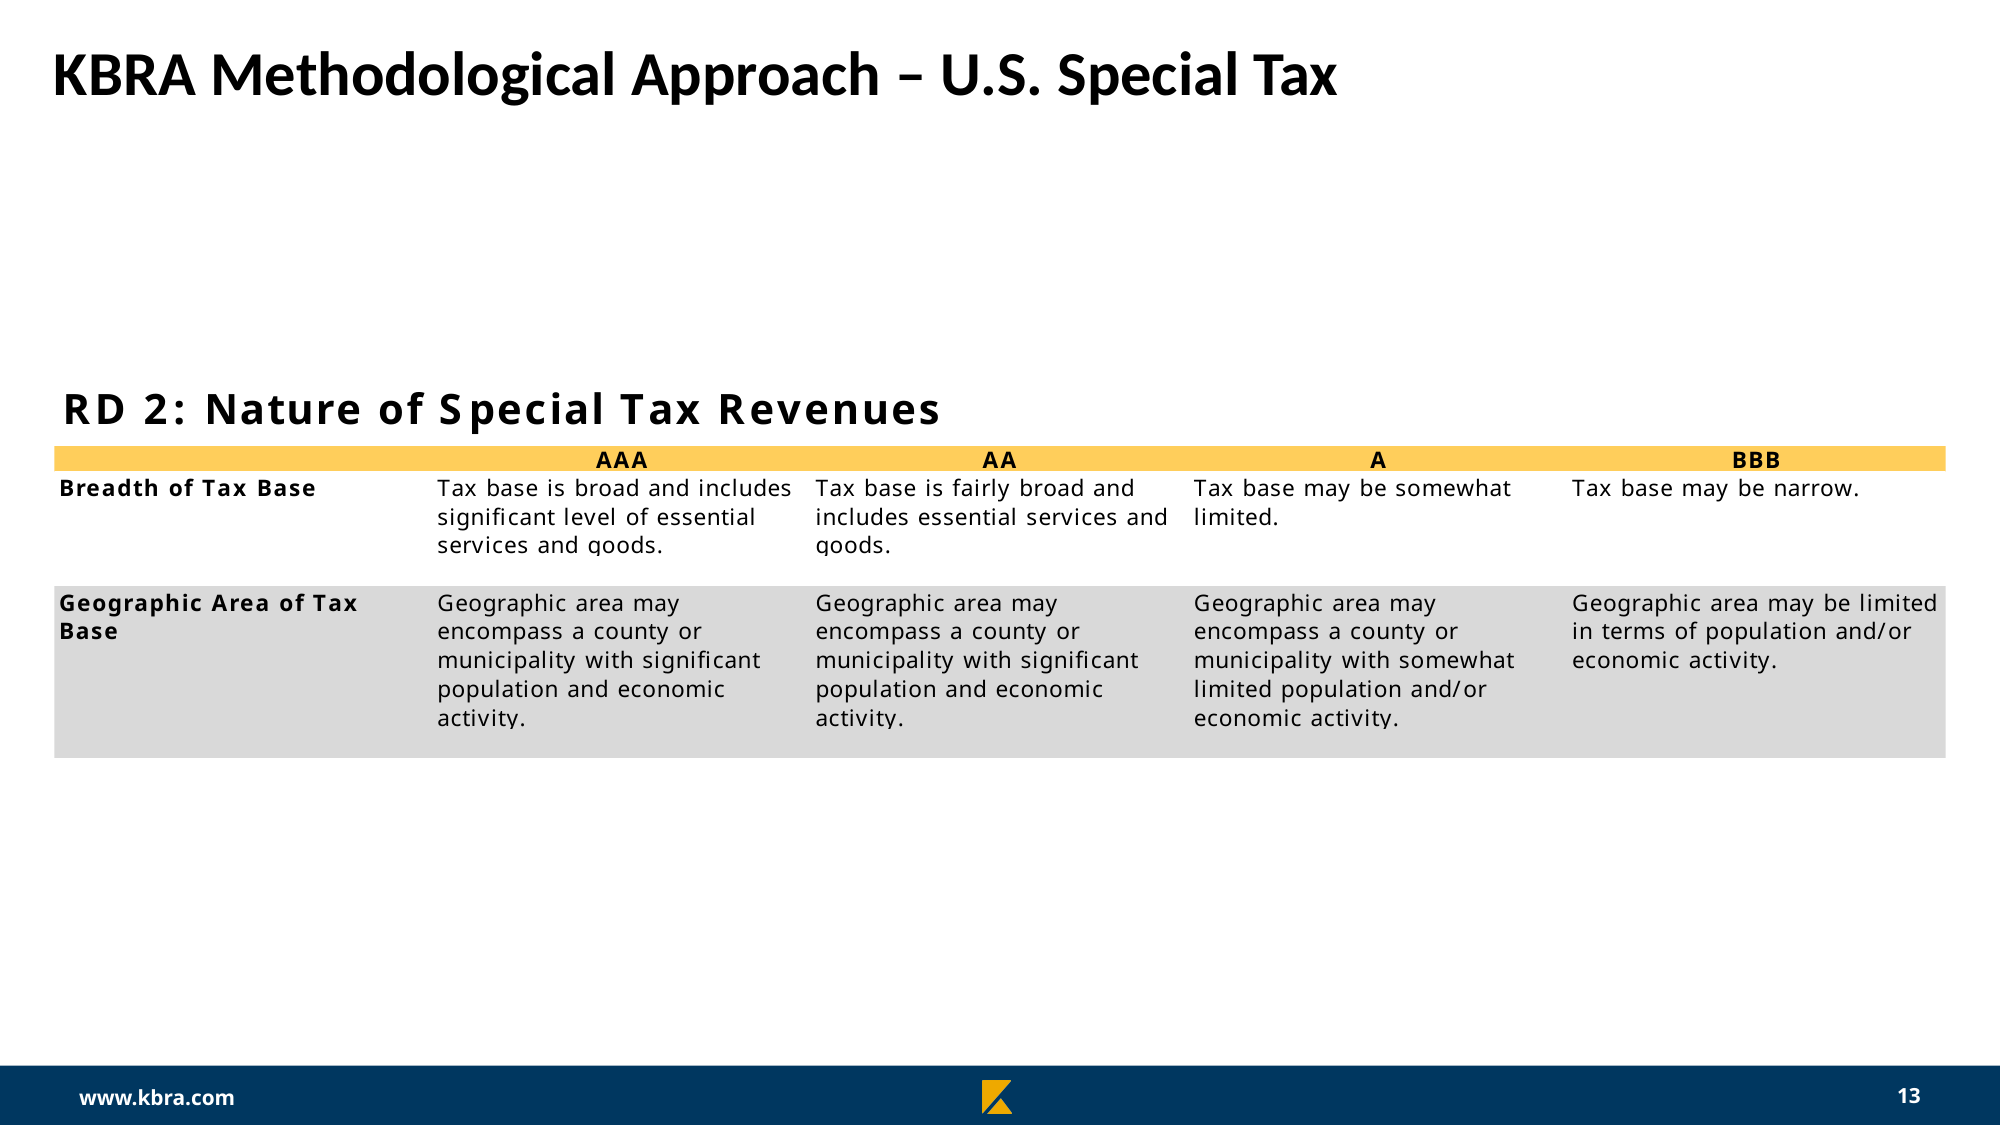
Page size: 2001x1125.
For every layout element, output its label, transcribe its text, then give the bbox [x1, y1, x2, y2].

title KBRA Methodological Approach – U.S. Special Tax [38, 33, 1963, 209]
picture [982, 1080, 1012, 1114]
picture [53, 365, 1947, 760]
